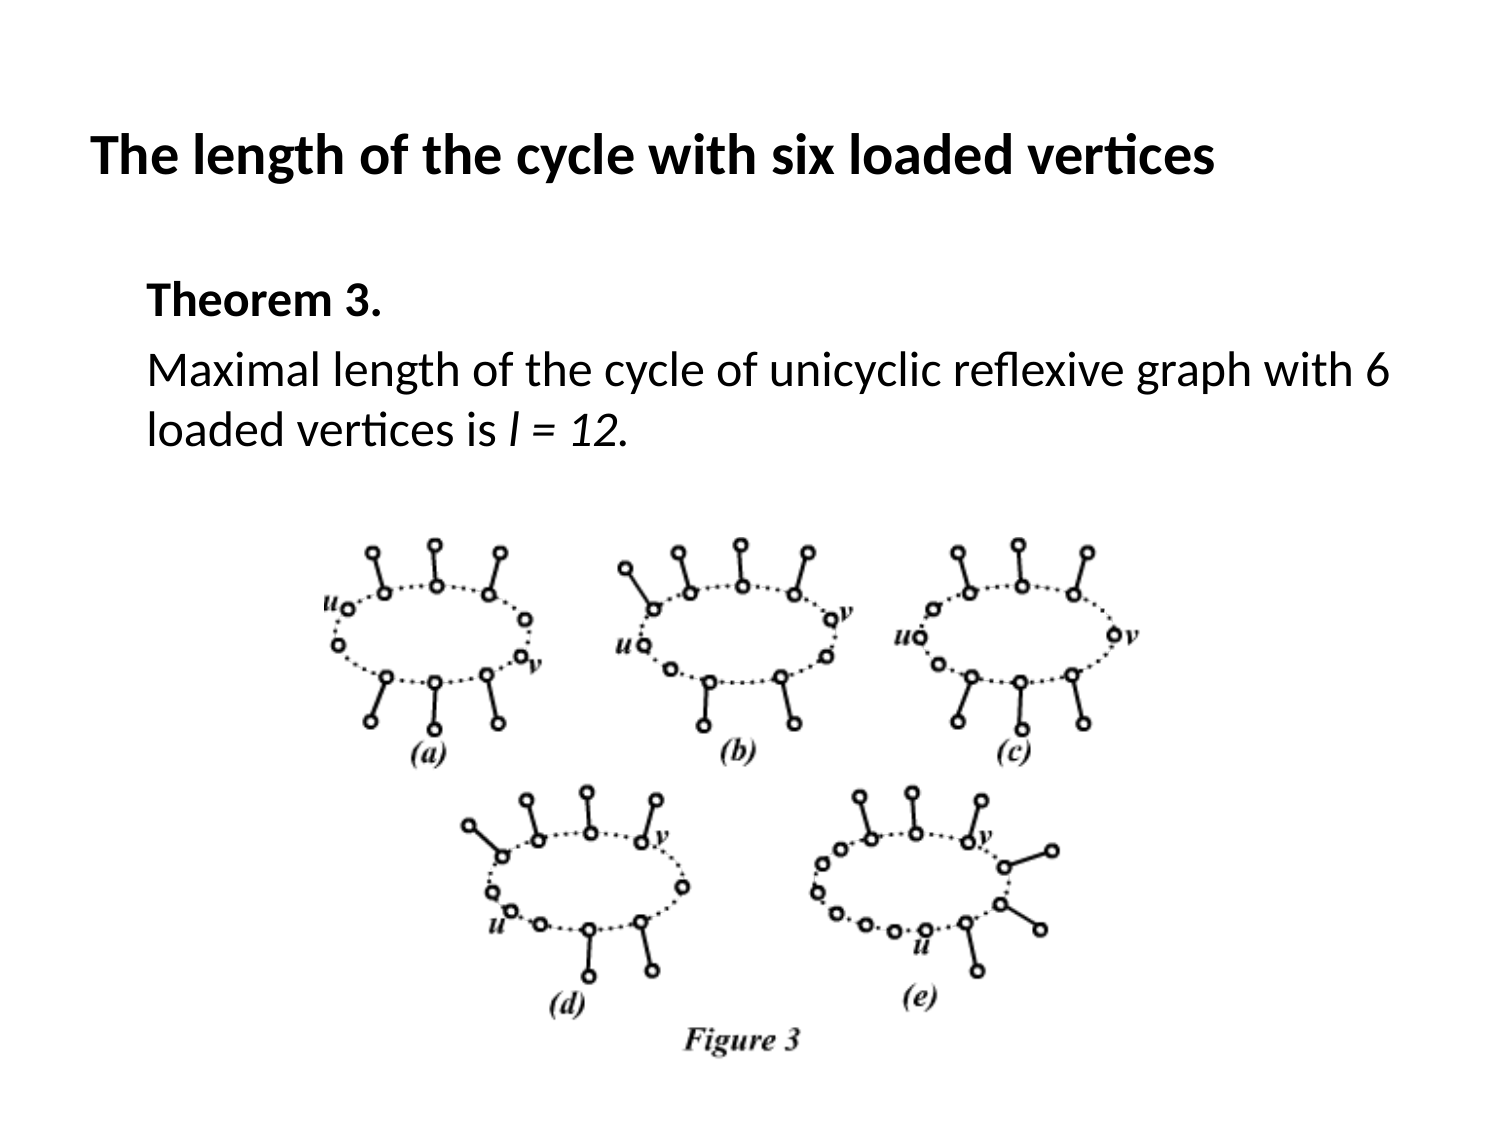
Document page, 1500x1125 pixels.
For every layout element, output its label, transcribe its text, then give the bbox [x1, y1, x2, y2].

list The length of the cycle with six loaded vertices Theorem 3. Maximal length of the cycle of unicyclic reflexive graph with 6 loaded vertices is l = 12. [75, 37, 1425, 1125]
picture [324, 537, 1142, 1063]
